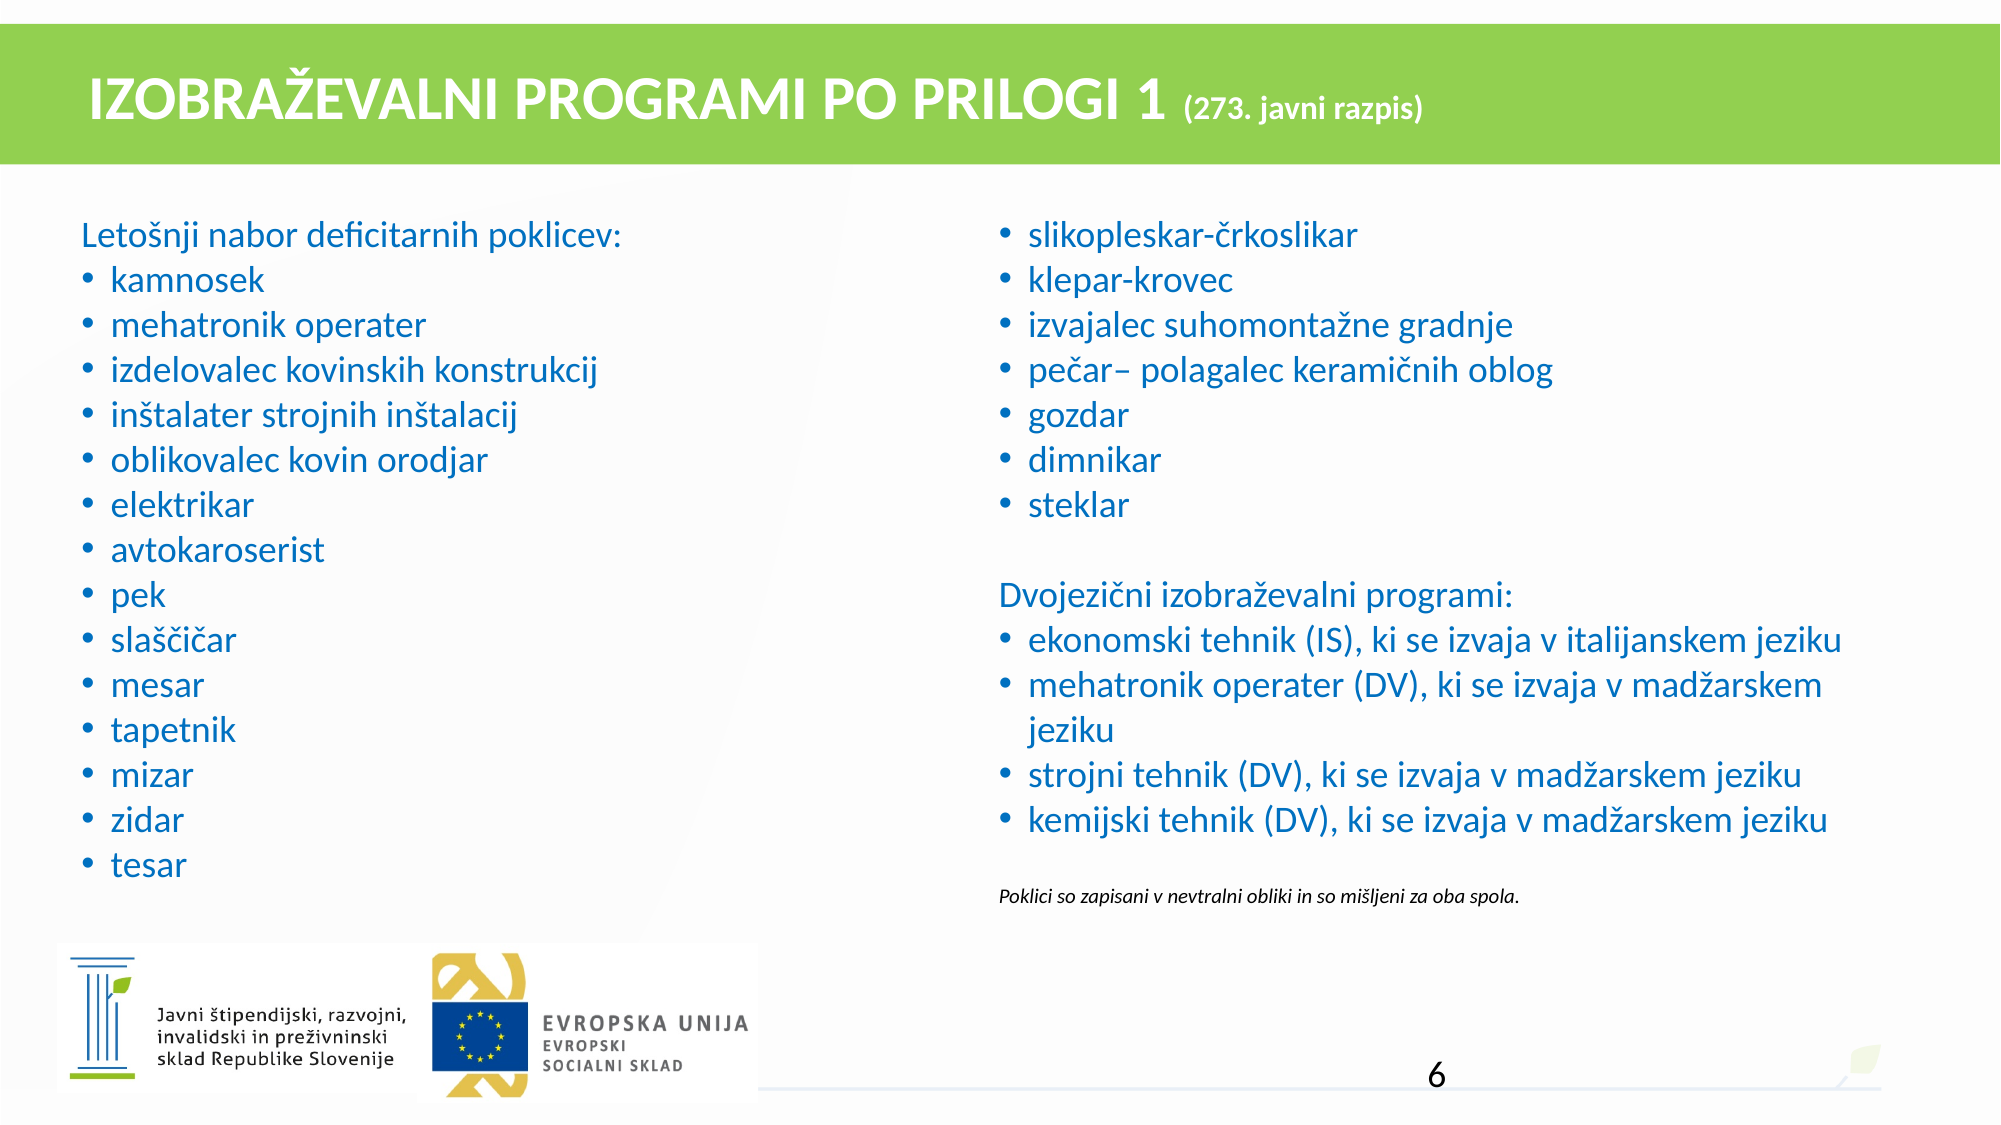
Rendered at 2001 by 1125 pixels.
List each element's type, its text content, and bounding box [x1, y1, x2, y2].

text_box IZOBRAŽEVALNI PROGRAMI PO PRILOGI 1 (273. javni razpis) [0, 23, 2000, 165]
text_box Letošnji nabor deficitarnih poklicev: kamnosek mehatronik operater izdelovalec kovinskih konstrukcij inštalater strojnih inštalacij oblikovalec kovin orodjar elektrikar avtokaroserist pek slaščičar mesar tapetnik mizar zidar tesar slikopleskar-črkoslikar klepar-krovec izvajalec suhomontažne gradnje pečar– polagalec keramičnih oblog gozdar dimnikar steklar Dvojezični izobraževalni programi: ekonomski tehnik (IS), ki se izvaja v italijanskem jeziku mehatronik operater (DV), ki se izvaja v madžarskem jeziku strojni tehnik (DV), ki se izvaja v madžarskem jeziku kemijski tehnik (DV), ki se izvaja v madžarskem jeziku Poklici so zapisani v nevtralni obliki in so mišljeni za oba spola. [66, 202, 1932, 1103]
picture [57, 943, 759, 1103]
